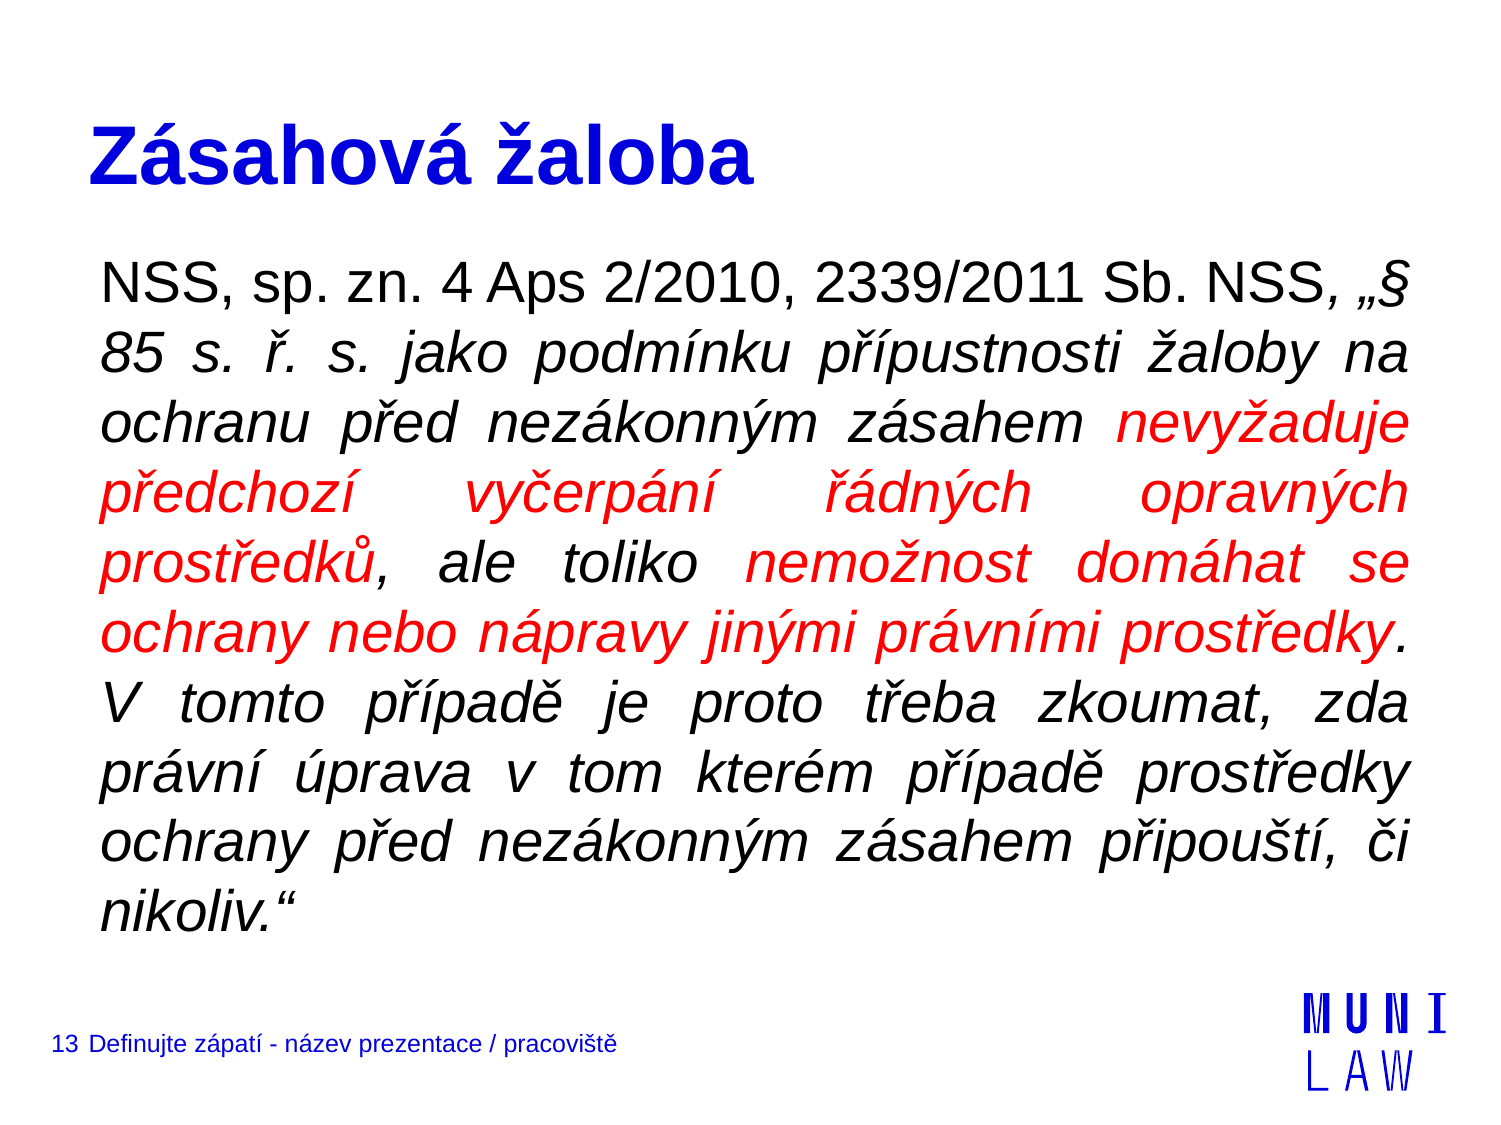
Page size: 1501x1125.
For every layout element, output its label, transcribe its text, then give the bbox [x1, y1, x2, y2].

slide_number 13 [50, 1021, 82, 1063]
footer Definujte zápatí - název prezentace / pracoviště [88, 1021, 1064, 1063]
title Zásahová žaloba [88, 118, 1412, 193]
list NSS, sp. zn. 4 Aps 2/2010, 2339/2011 Sb. NSS, „§ 85 s. ř. s. jako podmínku přípustnosti žaloby na ochranu před nezákonným zásahem nevyžaduje předchozí vyčerpání řádných opravných prostředků, ale toliko nemožnost domáhat se ochrany nebo nápravy jinými právními prostředky. V tomto případě je proto třeba zkoumat, zda právní úprava v tom kterém případě prostředky ochrany před nezákonným zásahem připouští, či nikoliv.“ [88, 243, 1412, 957]
